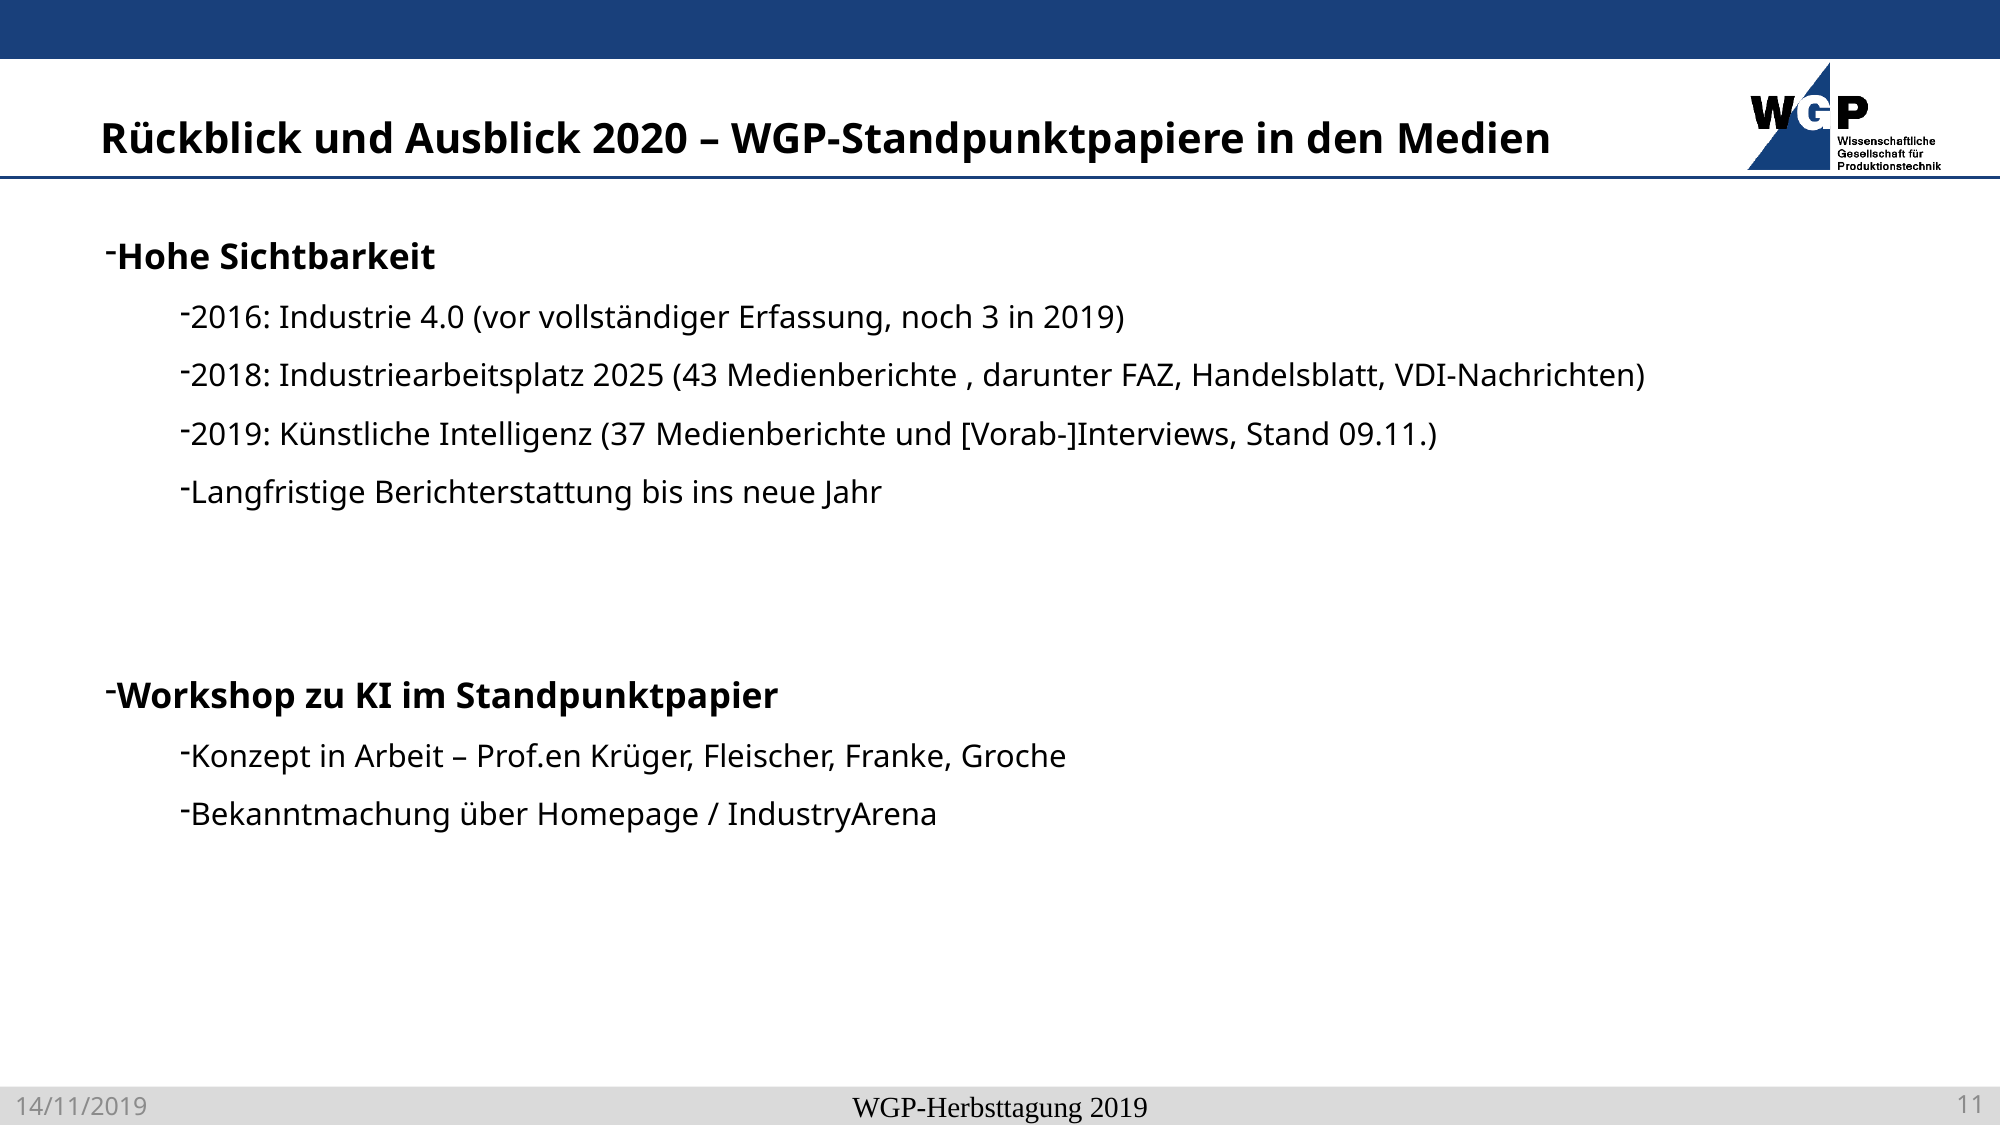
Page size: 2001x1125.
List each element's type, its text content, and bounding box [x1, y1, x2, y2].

footer WGP-Herbsttagung 2019 [450, 1089, 1550, 1125]
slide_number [0, 1089, 450, 1125]
list Hohe Sichtbarkeit 2016: Industrie 4.0 (vor vollständiger Erfassung, noch 3 in 2019) 2018: Industriearbeitsplatz 2025 (43 Medienberichte , darunter FAZ, Handelsblatt, VDI-Nachrichten) 2019: Künstliche Intelligenz (37 Medienberichte und [Vorab-]Interviews, Stand 09.11.) Langfristige Berichterstattung bis ins neue Jahr Workshop zu KI im Standpunktpapier Konzept in Arbeit – Prof.en Krüger, Fleischer, Franke, Groche Bekanntmachung über Homepage / IndustryArena [0, 200, 1818, 1089]
title Rückblick und Ausblick 2020 – WGP-Standpunktpapiere in den Medien [86, 81, 1618, 199]
slide_number 11 [1550, 1086, 2000, 1125]
picture [1747, 62, 1941, 170]
